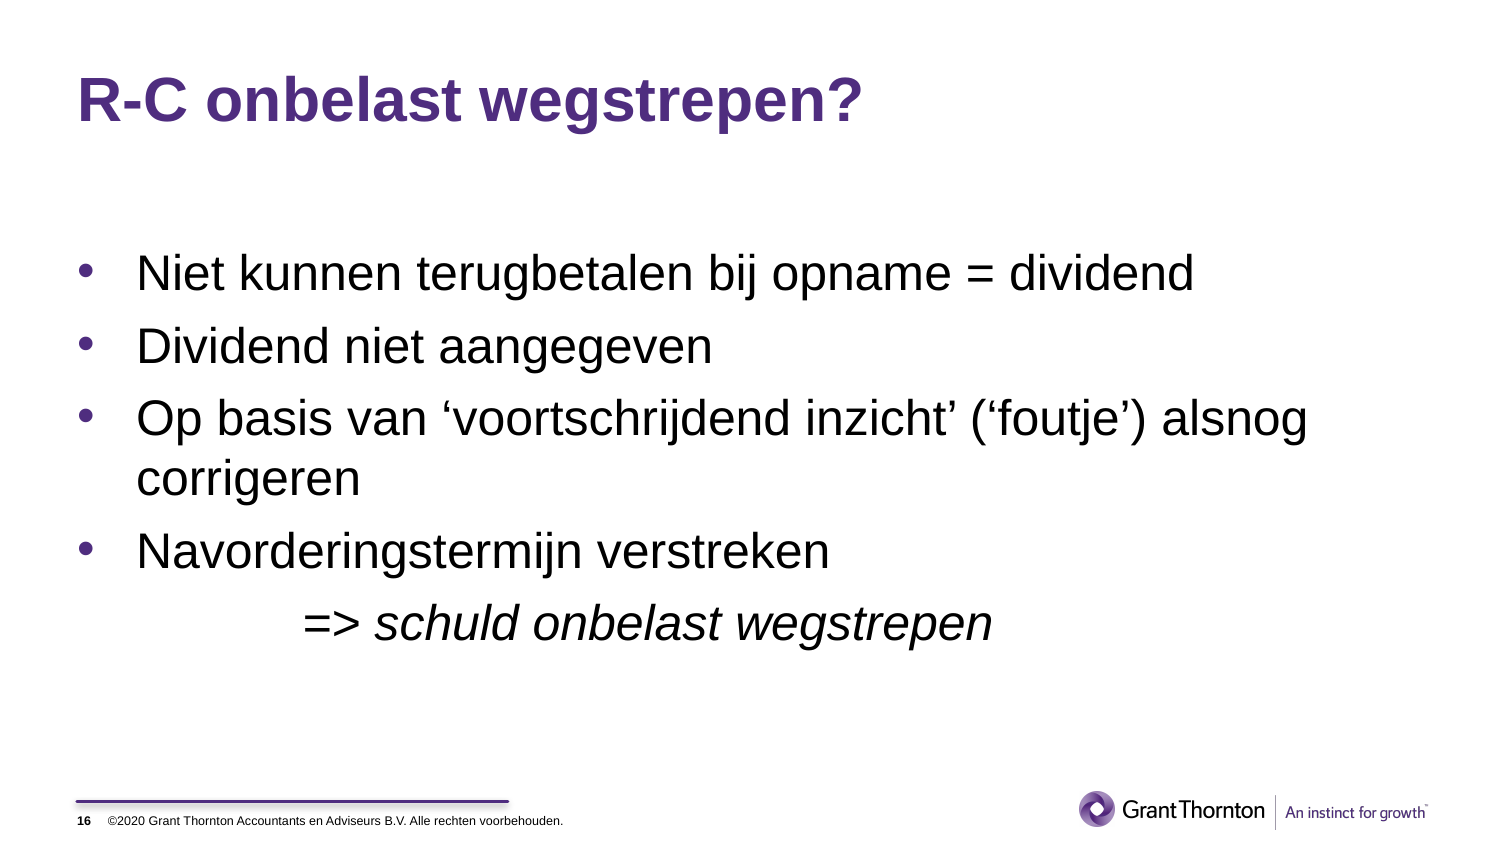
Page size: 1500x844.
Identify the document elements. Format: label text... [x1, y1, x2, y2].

title R-C onbelast wegstrepen? [77, 58, 1424, 198]
slide_number 16 [77, 804, 108, 835]
picture [1079, 791, 1115, 827]
list Niet kunnen terugbetalen bij opname = dividend Dividend niet aangegeven Op basis van ‘voortschrijdend inzicht’ (‘foutje’) alsnog corrigeren Navorderingstermijn verstreken => schuld onbelast wegstrepen [77, 240, 1424, 771]
